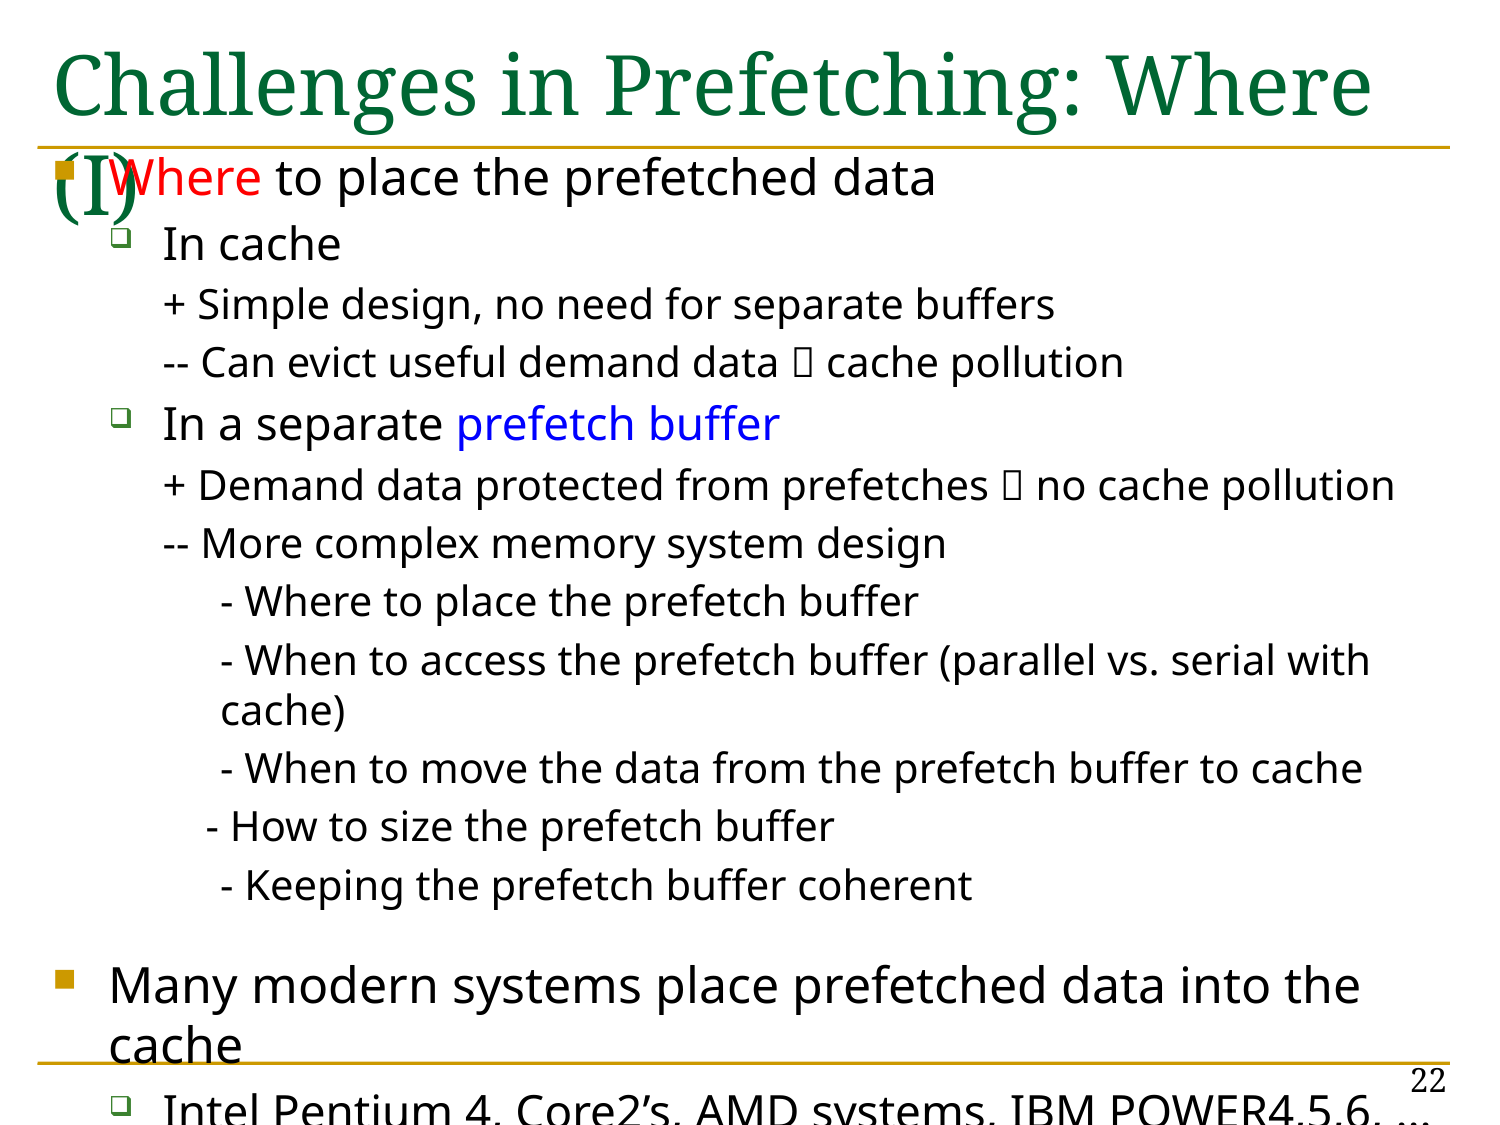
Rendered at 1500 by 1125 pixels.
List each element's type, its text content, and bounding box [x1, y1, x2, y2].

slide_number 22 [1111, 1036, 1462, 1112]
title Challenges in Prefetching: Where (I) [37, 24, 1450, 137]
list Where to place the prefetched data In cache + Simple design, no need for separate buffers -- Can evict useful demand data  cache pollution In a separate prefetch buffer + Demand data protected from prefetches  no cache pollution -- More complex memory system design - Where to place the prefetch buffer - When to access the prefetch buffer (parallel vs. serial with cache) - When to move the data from the prefetch buffer to cache - How to size the prefetch buffer - Keeping the prefetch buffer coherent Many modern systems place prefetched data into the cache Intel Pentium 4, Core2’s, AMD systems, IBM POWER4,5,6, … [37, 137, 1500, 990]
